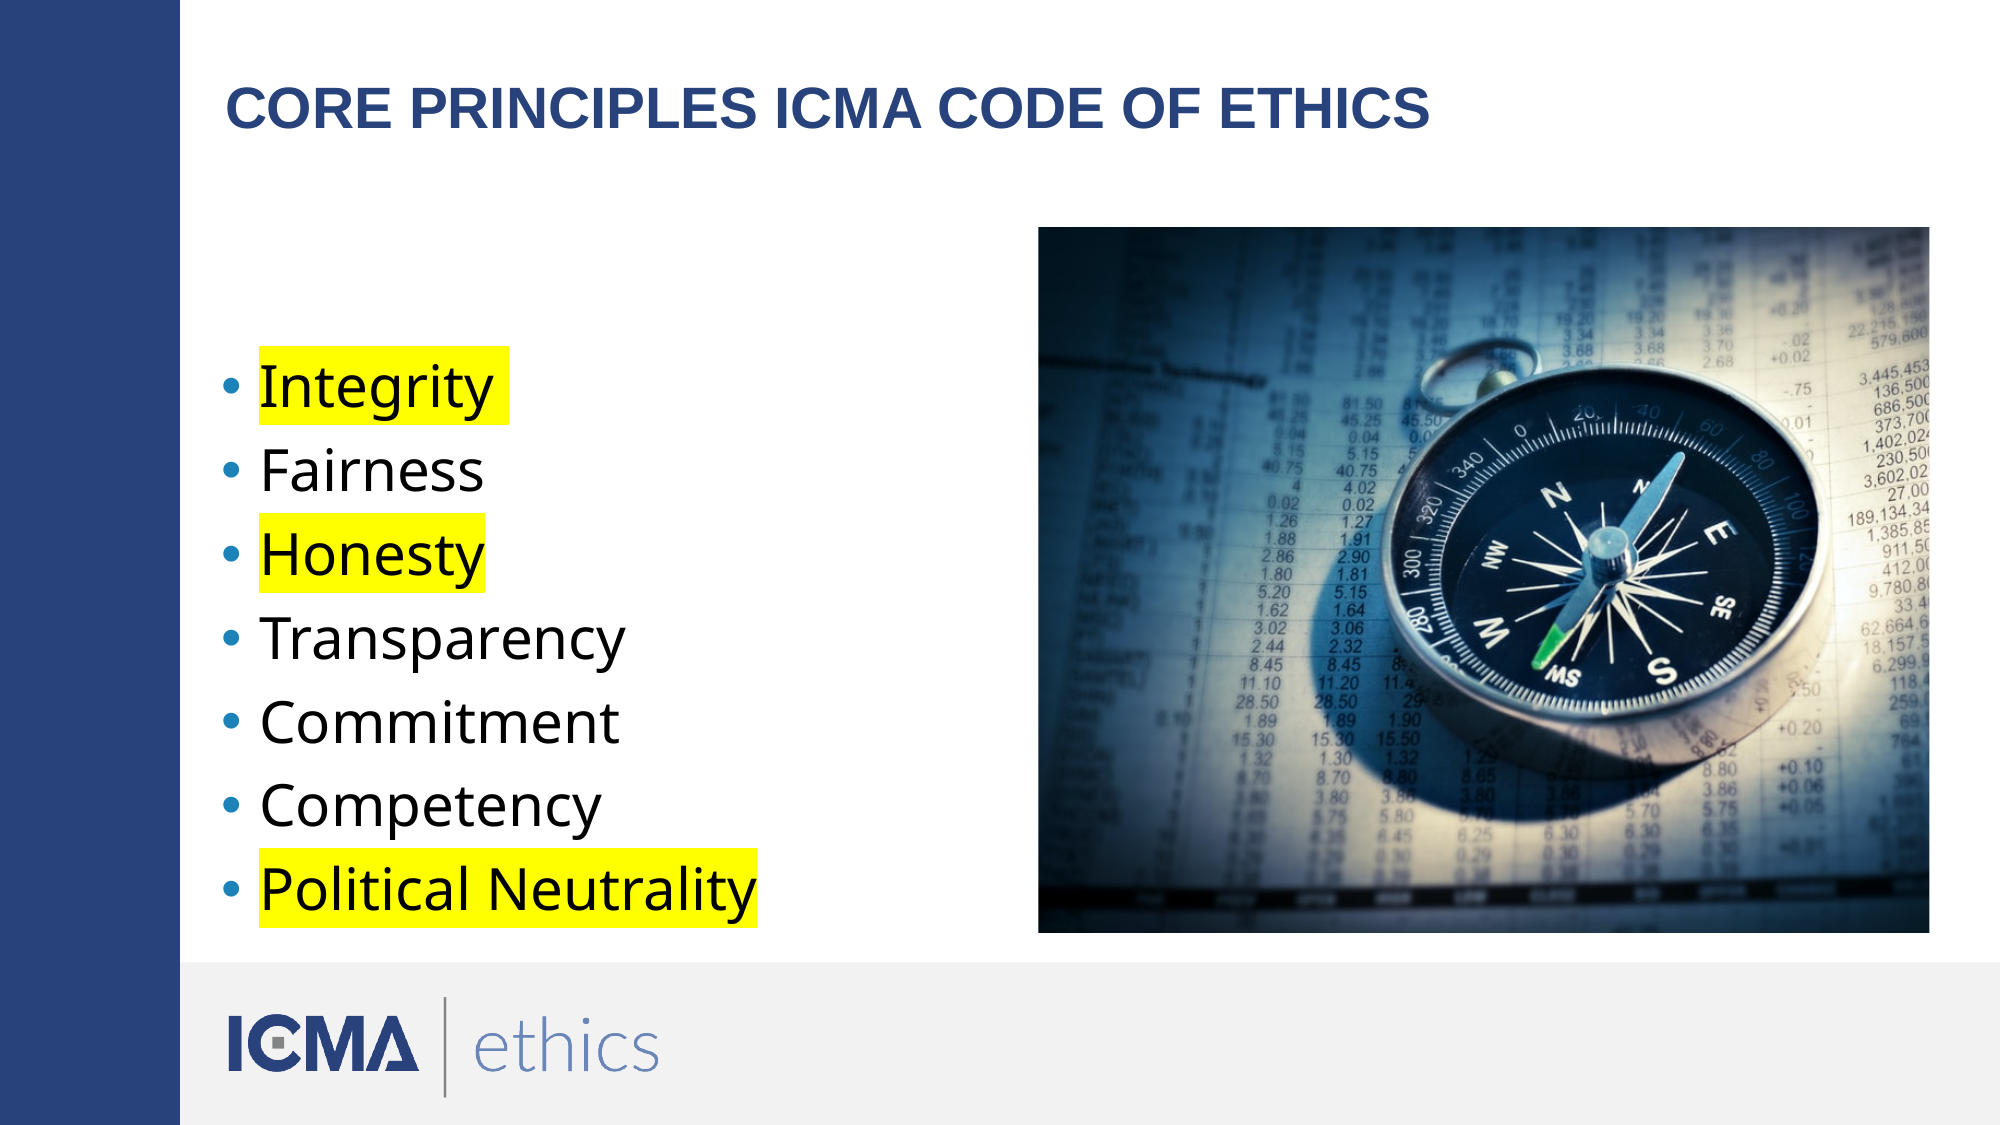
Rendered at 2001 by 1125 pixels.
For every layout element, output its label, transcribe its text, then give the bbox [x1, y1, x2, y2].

list Integrity Fairness Honesty Transparency Commitment Competency Political Neutrality [221, 266, 962, 933]
picture [202, 983, 687, 1109]
title Core principles icma code of ethics [225, 69, 1537, 245]
picture [1038, 227, 1930, 933]
